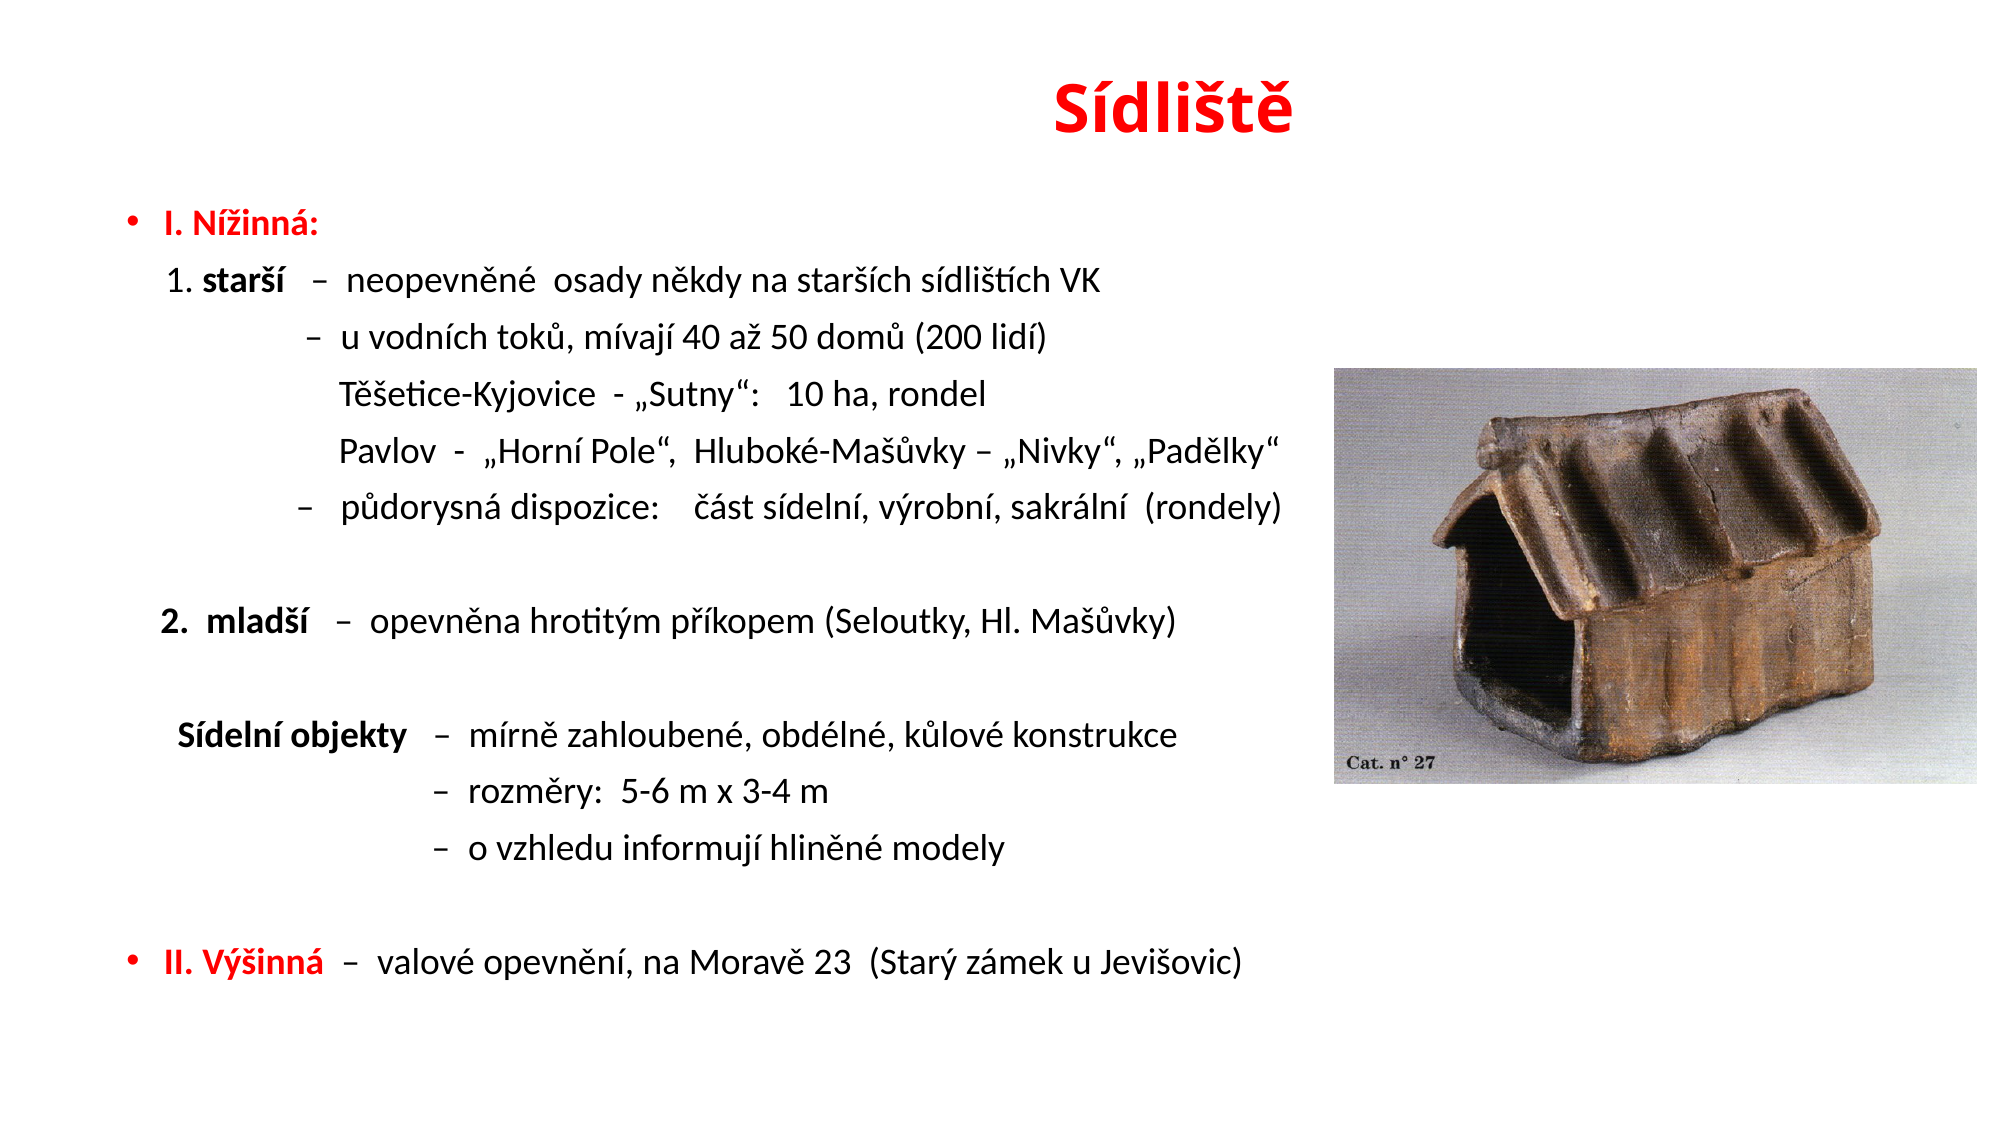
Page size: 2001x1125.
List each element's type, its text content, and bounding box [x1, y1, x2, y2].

title Sídliště [142, 2, 1867, 199]
picture [1334, 368, 1977, 784]
list I. Nížinná: 1. starší – neopevněné osady někdy na starších sídlištích VK – u vodních toků, mívají 40 až 50 domů (200 lidí) Těšetice-Kyjovice - „Sutny“: 10 ha, rondel Pavlov - „Horní Pole“, Hluboké-Mašůvky – „Nivky“, „Padělky“ – půdorysná dispozice: část sídelní, výrobní, sakrální (rondely) 2. mladší – opevněna hrotitým příkopem (Seloutky, Hl. Mašůvky) Sídelní objekty – mírně zahloubené, obdélné, kůlové konstrukce – rozměry: 5-6 m x 3-4 m – o vzhledu informují hliněné modely II. Výšinná – valové opevnění, na Moravě 23 (Starý zámek u Jevišovic) [111, 199, 1910, 1125]
